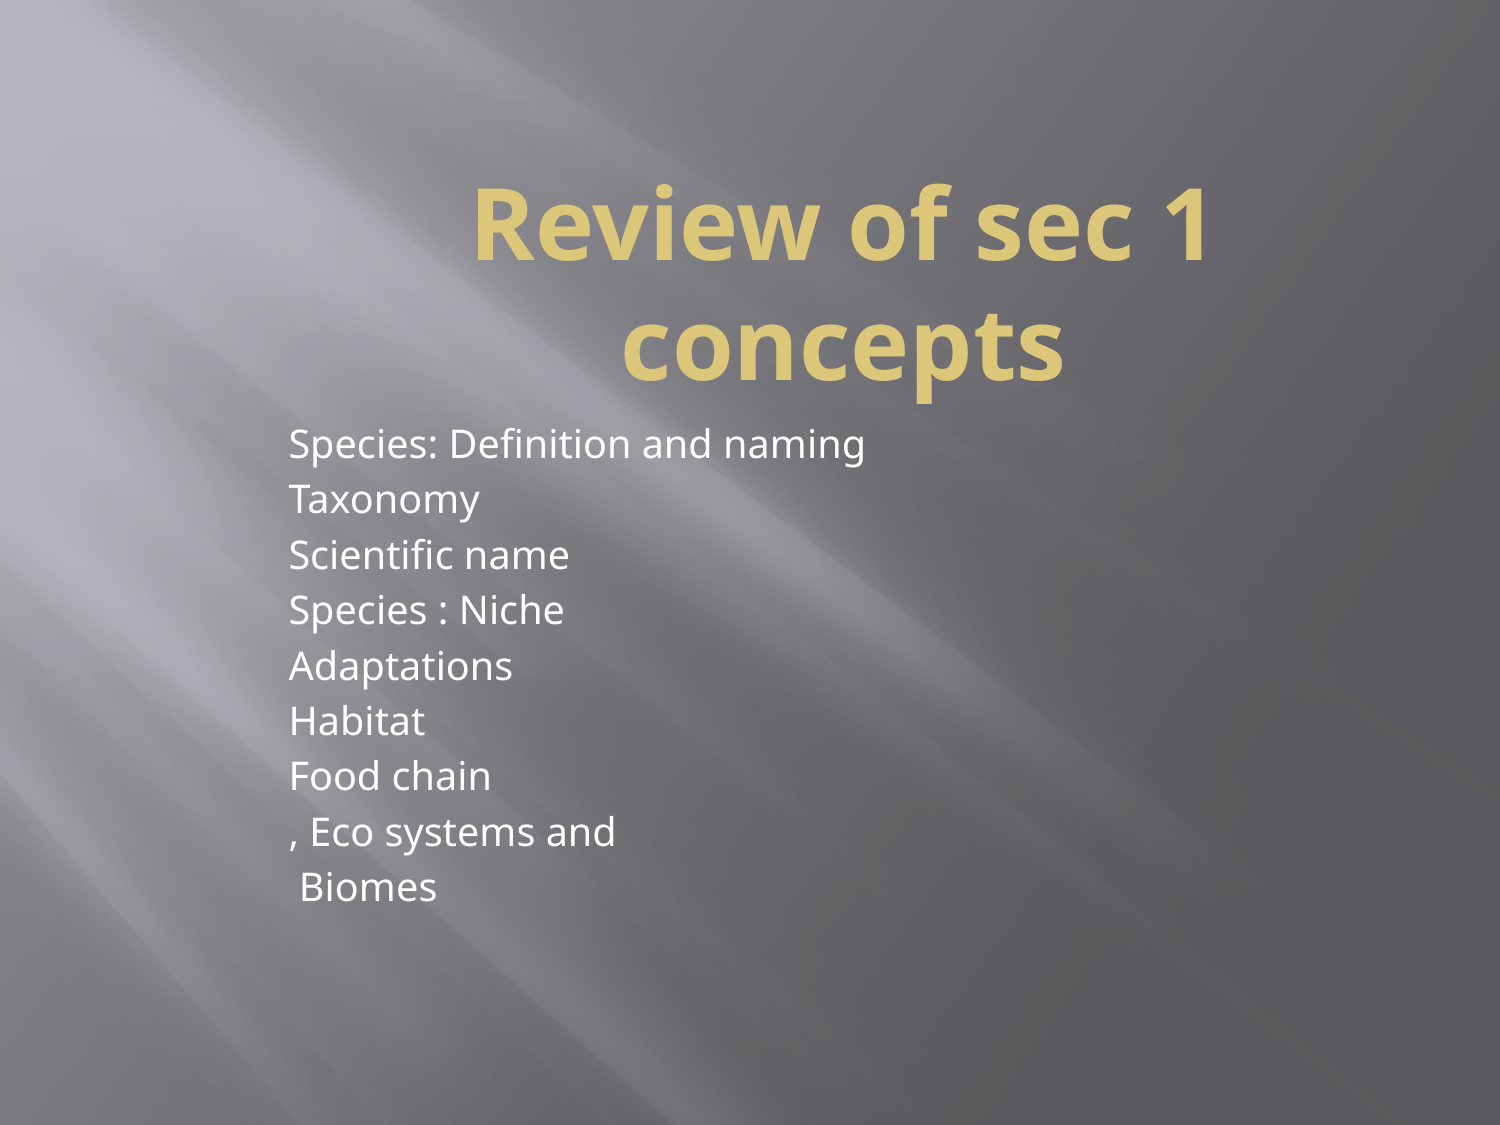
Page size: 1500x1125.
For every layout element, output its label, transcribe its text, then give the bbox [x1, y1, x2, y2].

list Species: Definition and naming Taxonomy Scientific name Species : Niche Adaptations Habitat Food chain , Eco systems and Biomes [262, 411, 1425, 917]
title Review of sec 1 concepts [262, 99, 1425, 400]
